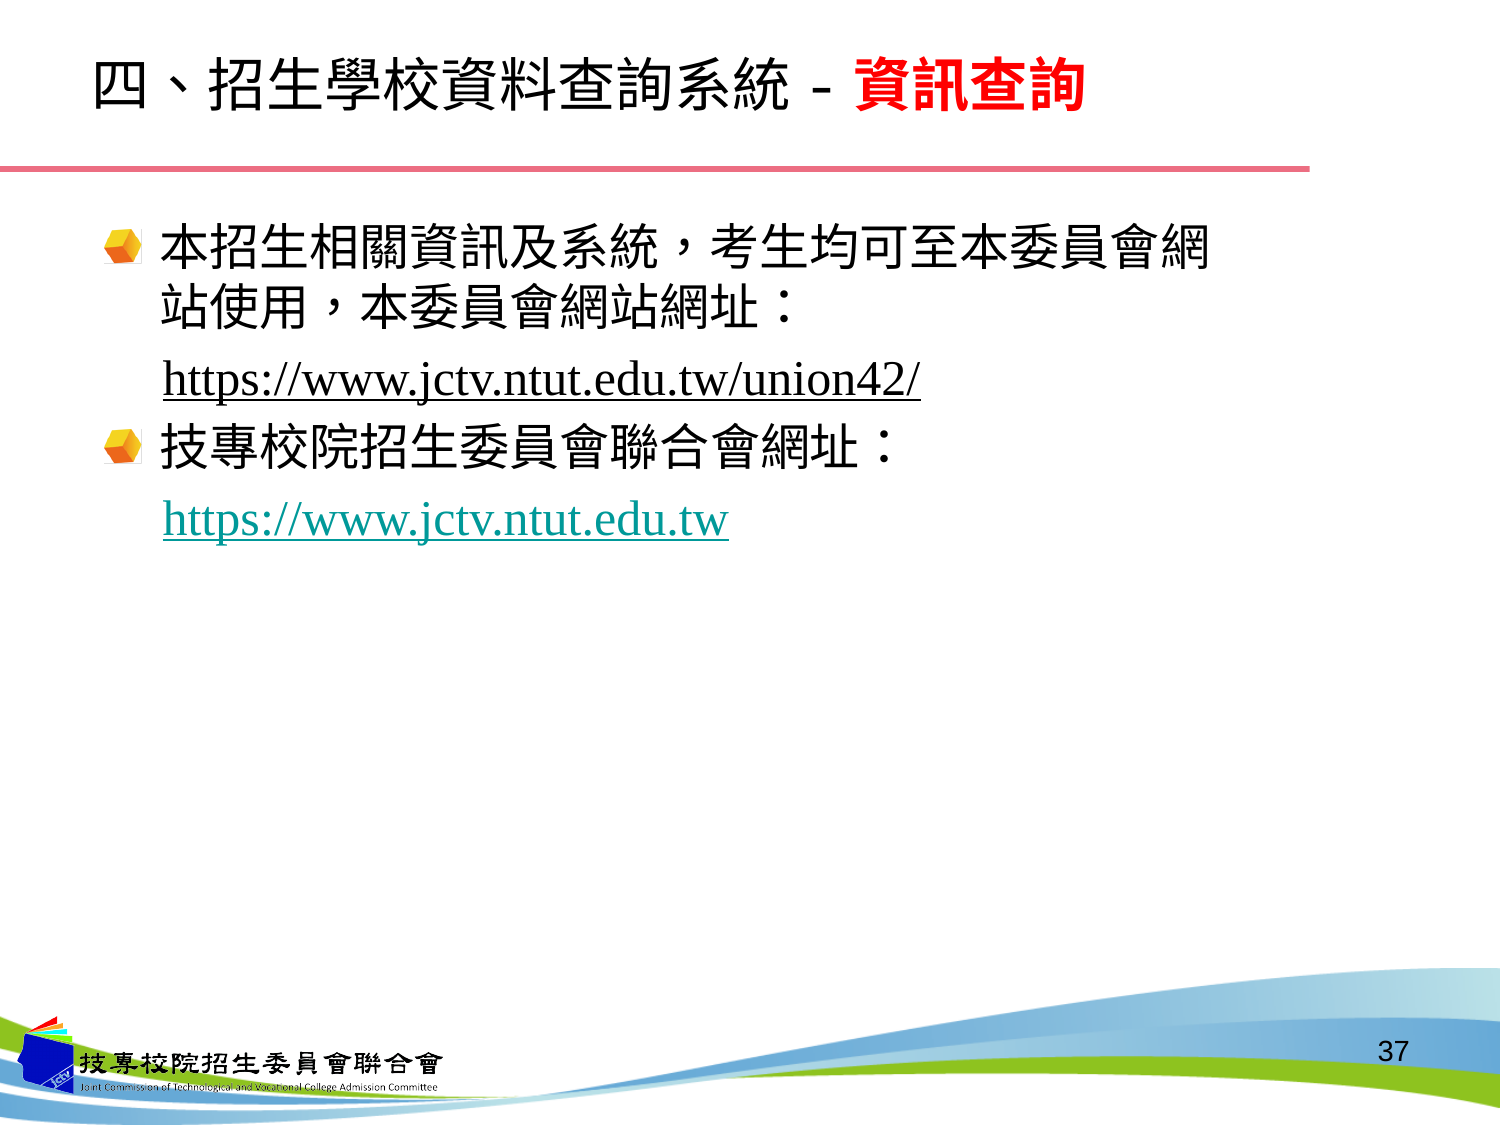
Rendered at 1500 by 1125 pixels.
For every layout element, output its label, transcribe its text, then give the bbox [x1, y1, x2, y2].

picture [0, 968, 1500, 1125]
slide_number 37 [1074, 1024, 1426, 1103]
picture [103, 428, 142, 464]
picture [103, 228, 142, 264]
text_box 四、招生學校資料查詢系統-資訊查詢 [76, 30, 1368, 135]
list 本招生相關資訊及系統，考生均可至本委員會網站使用，本委員會網站網址： https://www.jctv.ntut.edu.tw/union42/ 技專校院招生委員會聯合會網址： https://www.jctv.ntut.edu.tw [88, 207, 1270, 859]
